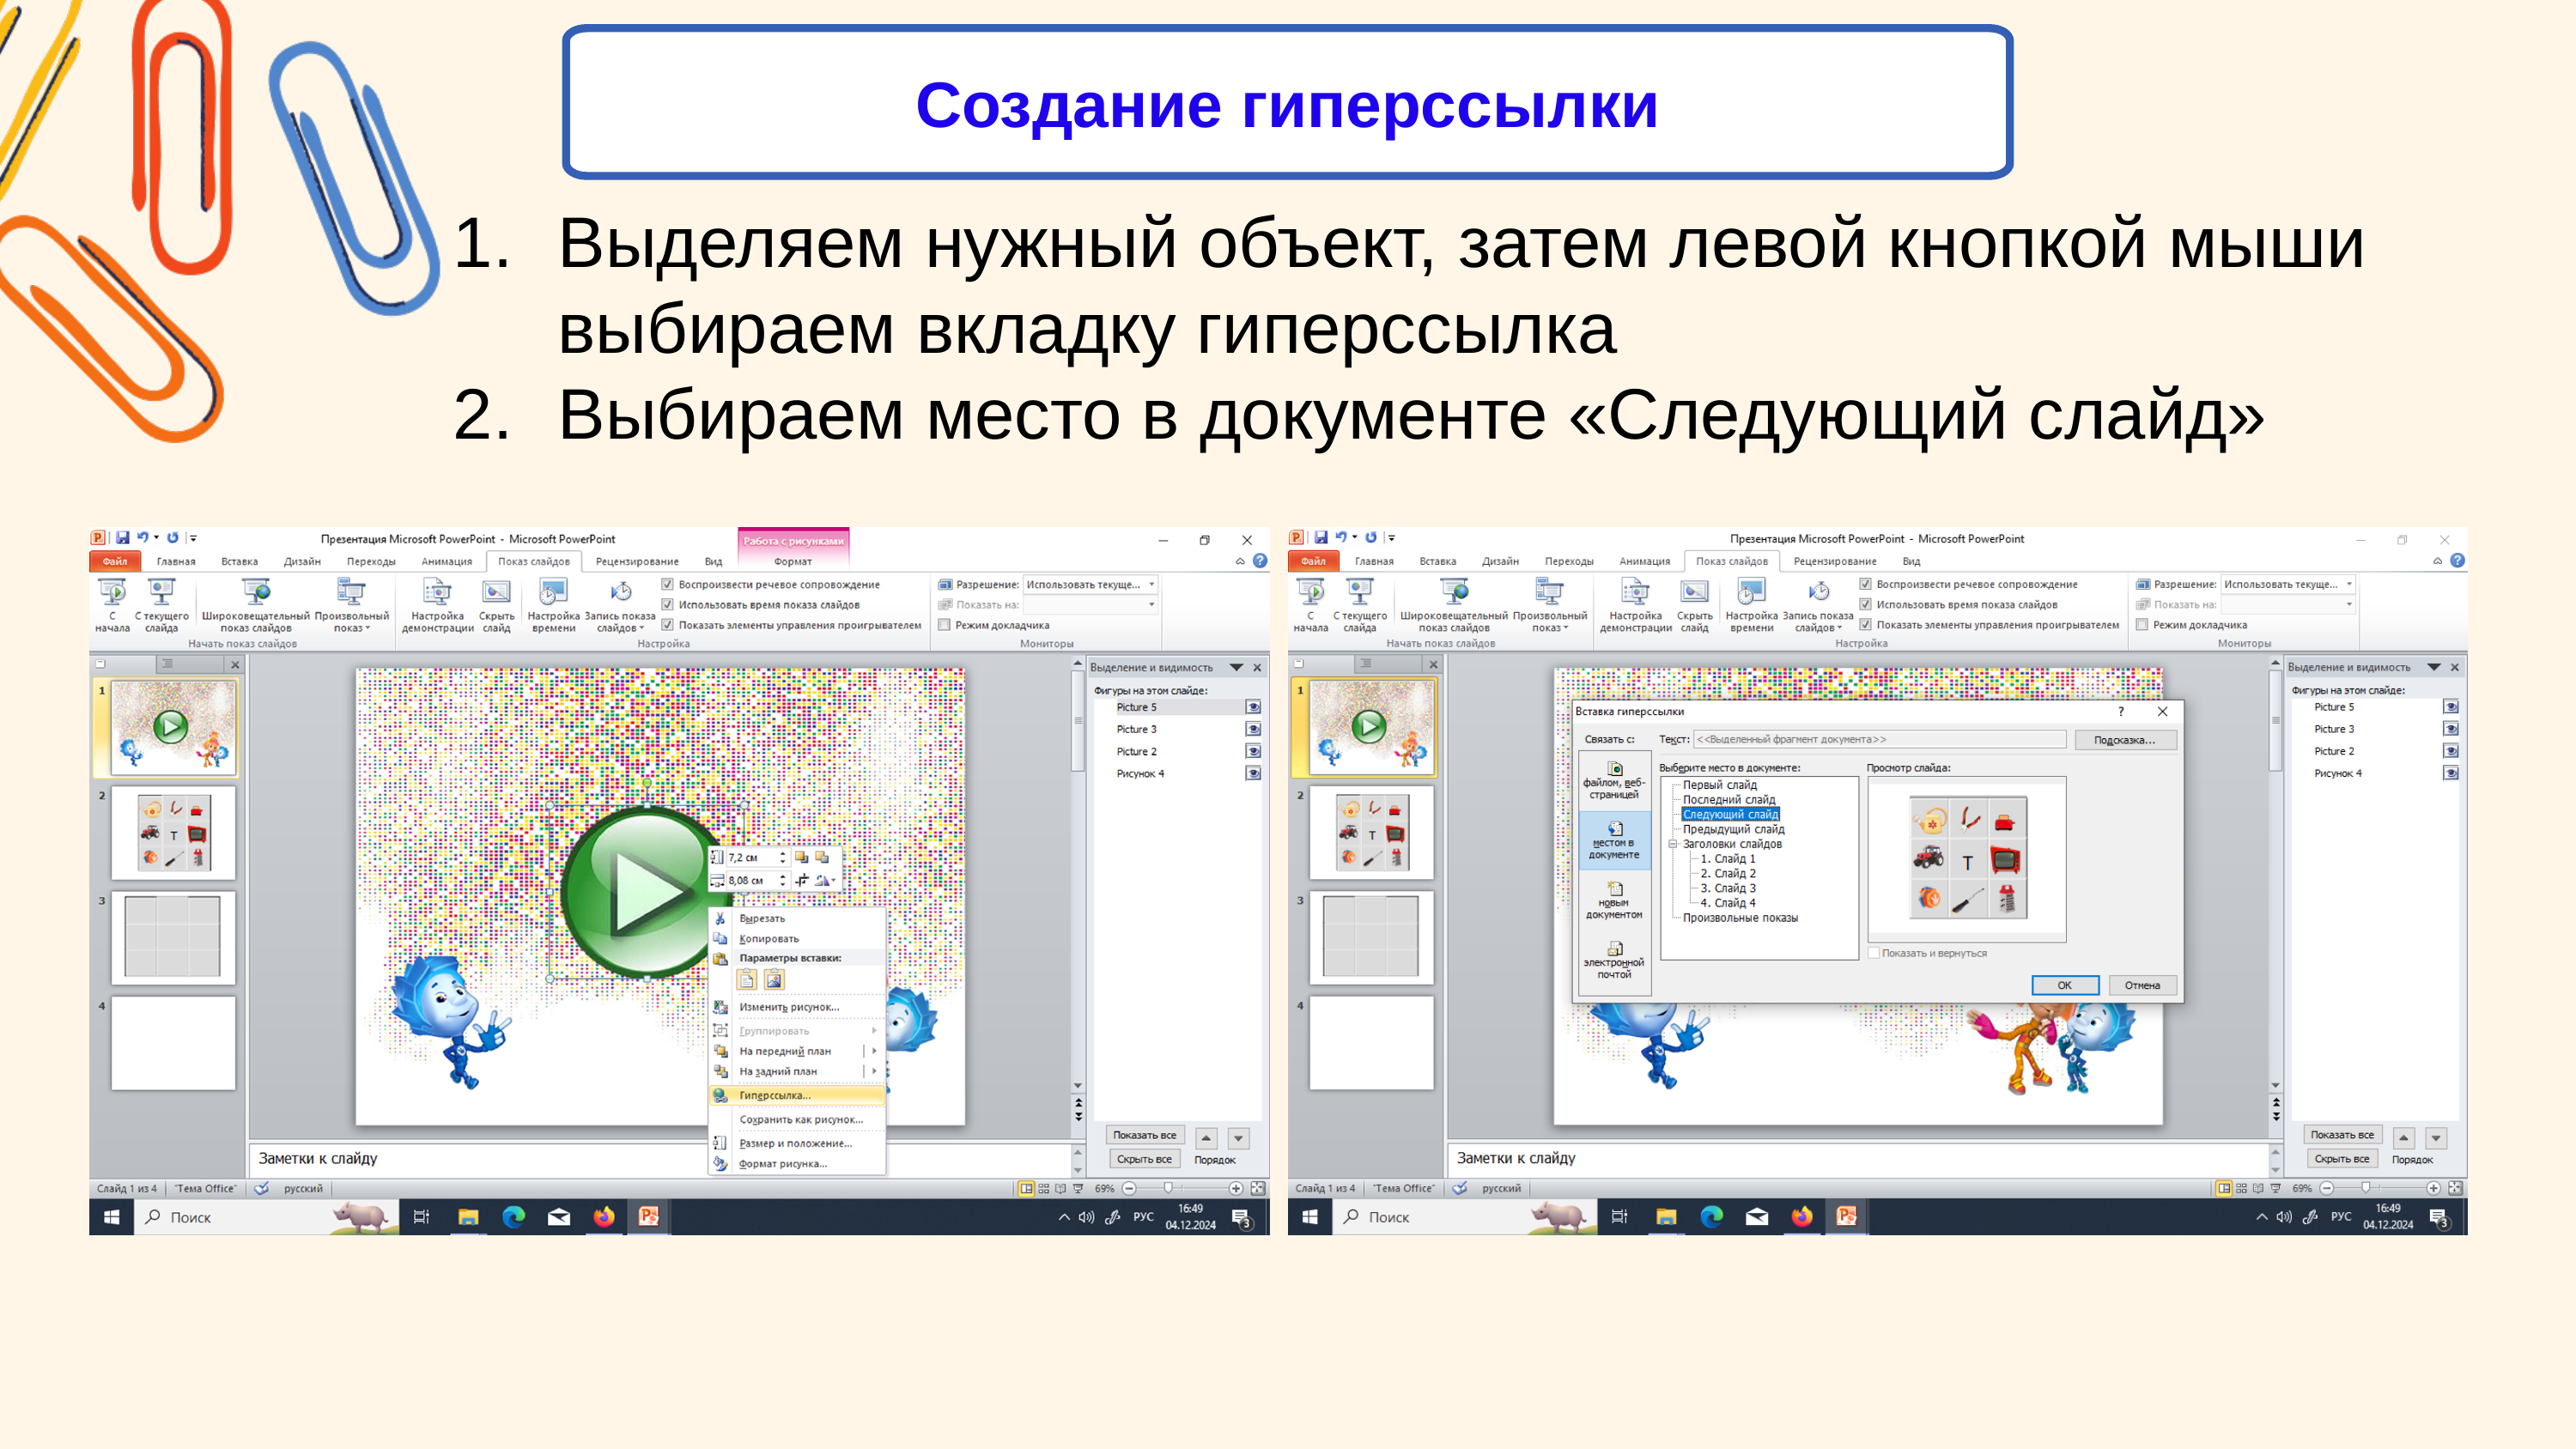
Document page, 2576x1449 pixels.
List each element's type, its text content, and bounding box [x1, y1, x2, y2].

text_box Выделяем нужный объект, затем левой кнопкой мыши выбираем вкладку гиперссылка Выбираем место в документе «Следующий слайд» [440, 189, 2576, 545]
picture [1287, 526, 2468, 1235]
text_box [0, 0, 441, 443]
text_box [566, 12, 2010, 298]
picture [89, 526, 1270, 1235]
